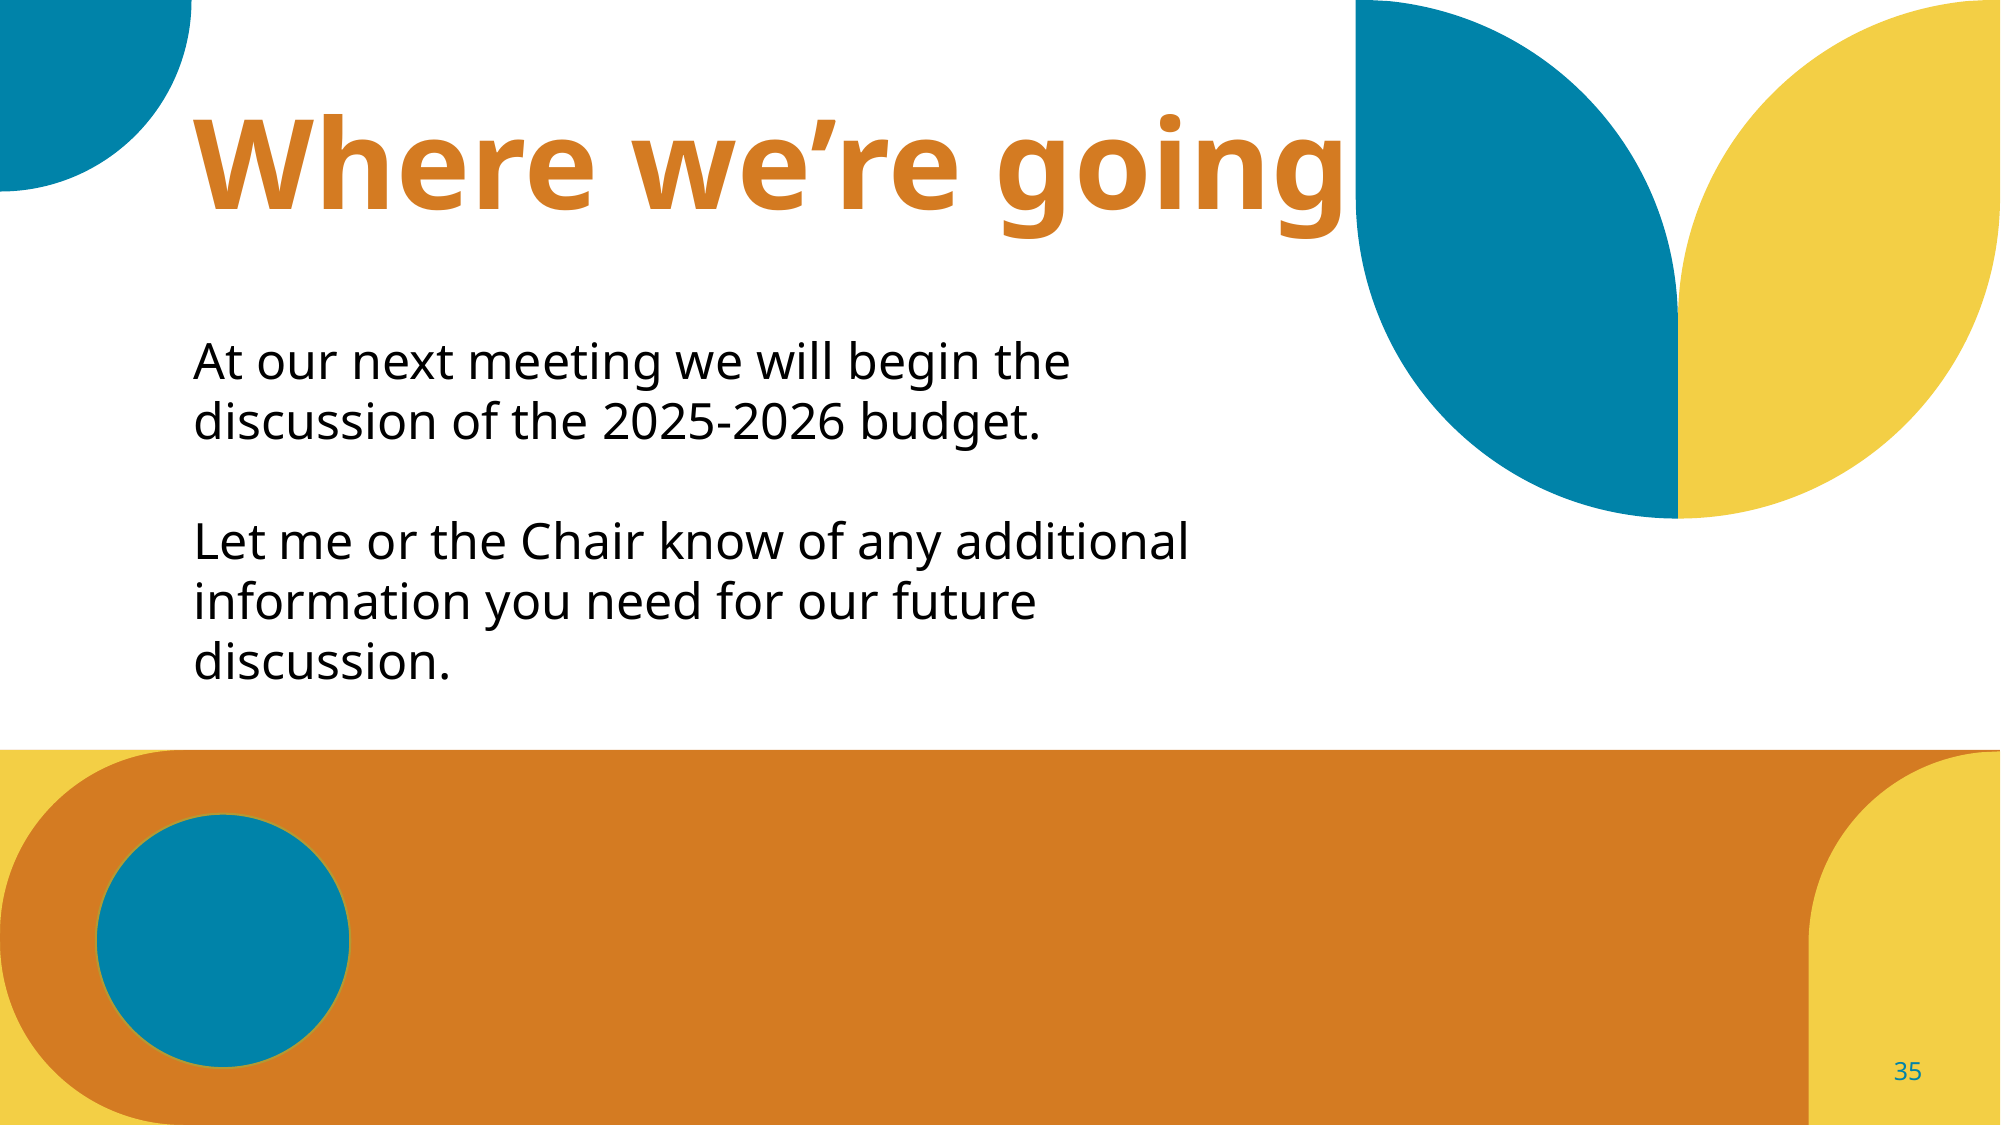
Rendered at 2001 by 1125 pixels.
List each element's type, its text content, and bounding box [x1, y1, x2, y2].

slide_number 35 [1487, 1042, 1938, 1103]
title Where we’re going [178, 72, 1370, 266]
subtitle At our next meeting we will begin the discussion of the 2025-2026 budget. Let me or the Chair know of any additional information you need for our future discussion. [178, 321, 1215, 692]
